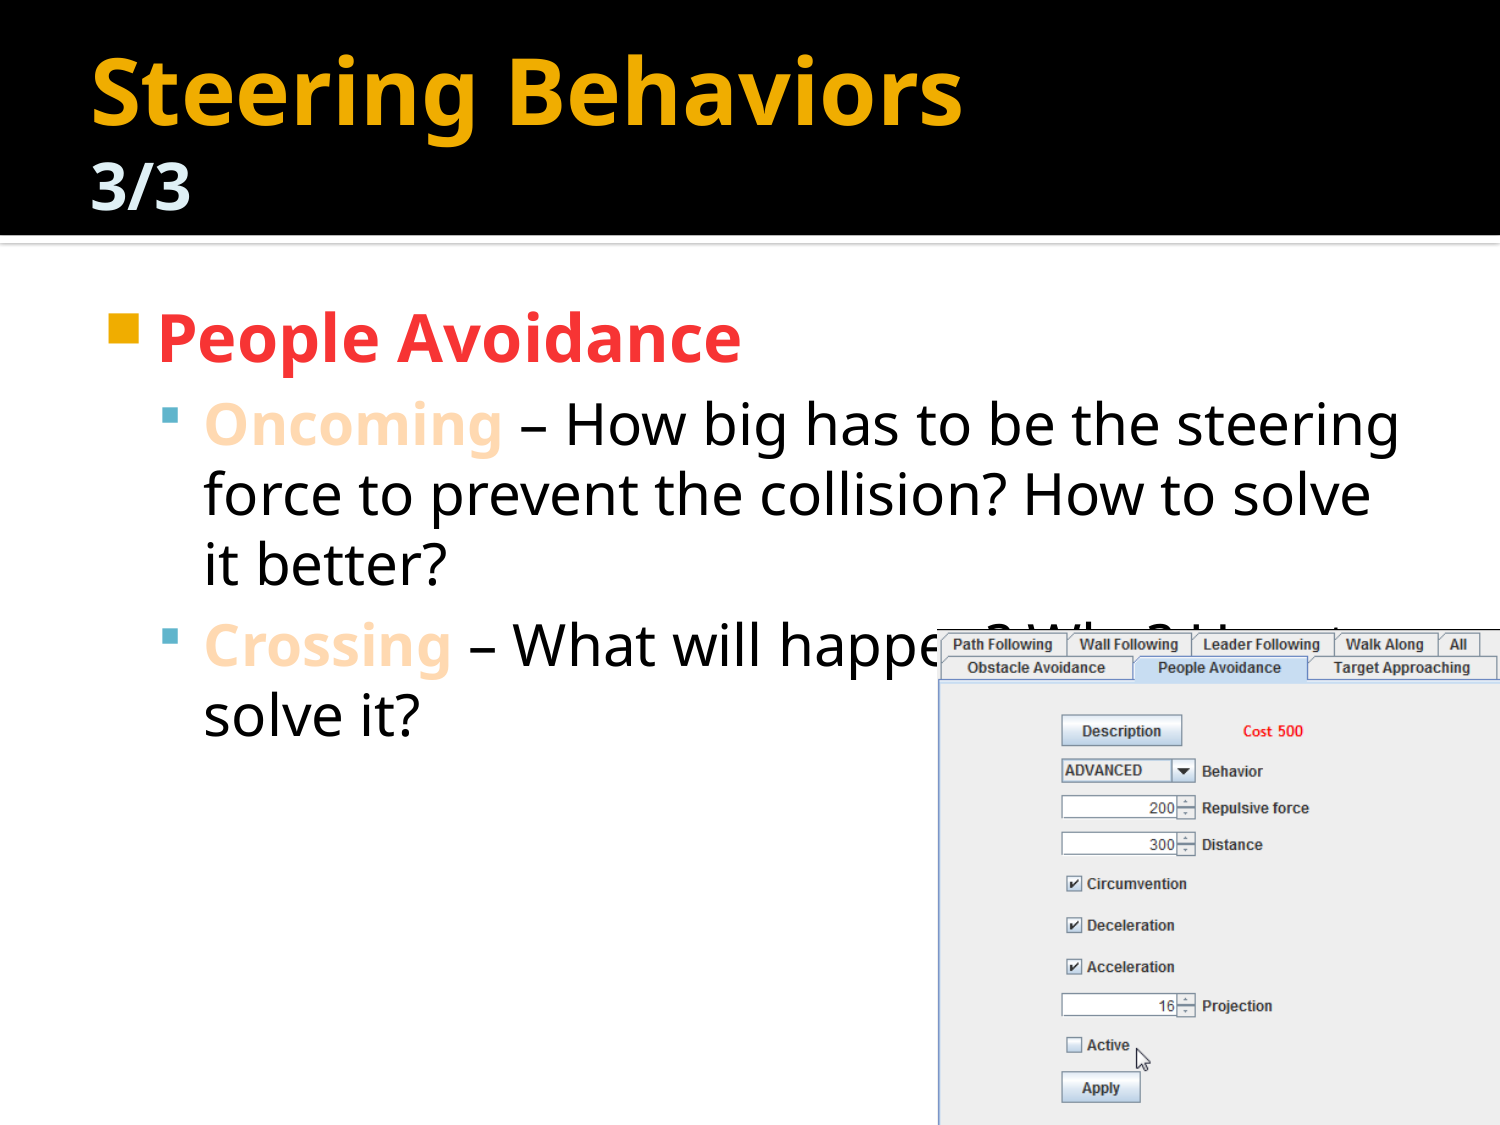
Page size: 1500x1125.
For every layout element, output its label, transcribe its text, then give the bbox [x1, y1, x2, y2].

list People Avoidance Oncoming – How big has to be the steering force to prevent the collision? How to solve it better? Crossing – What will happen? Why? How to solve it? [75, 257, 1425, 1017]
picture [937, 629, 1500, 1125]
title Steering Behaviors 3/3 [75, 25, 1425, 231]
